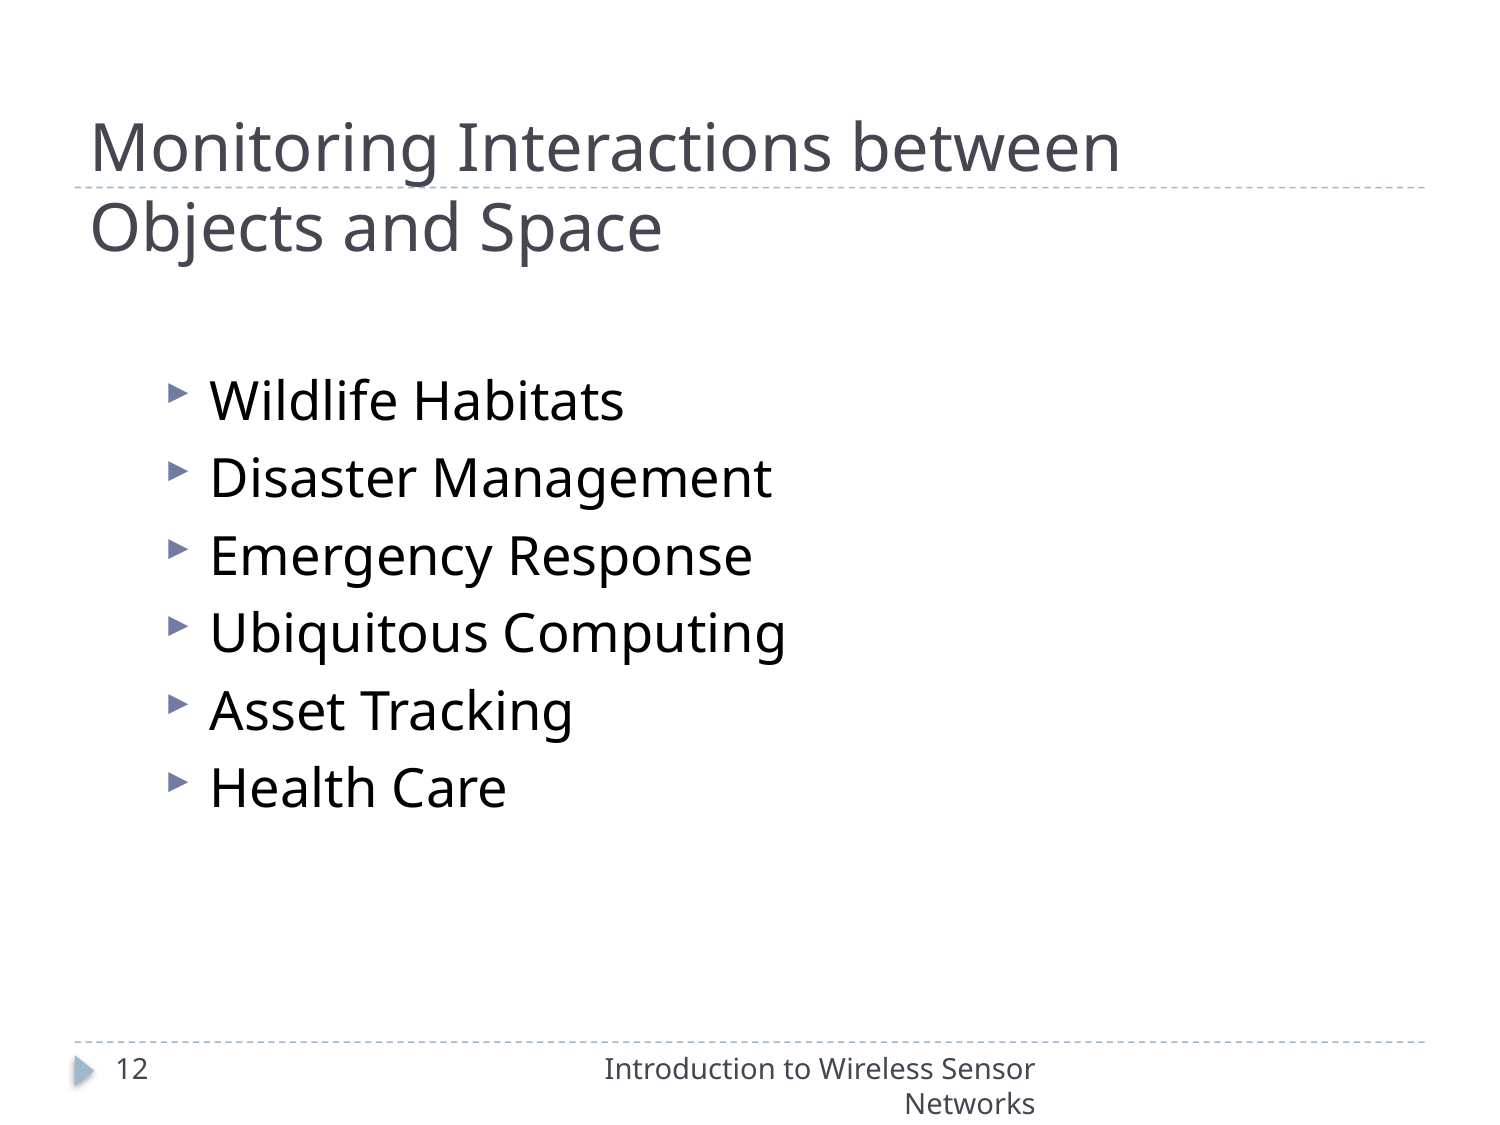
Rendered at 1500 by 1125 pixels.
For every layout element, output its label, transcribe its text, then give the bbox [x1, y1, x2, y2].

footer Introduction to Wireless Sensor Networks [475, 1042, 1051, 1103]
slide_number 12 [100, 1042, 426, 1103]
title Monitoring Interactions between Objects and Space [75, 37, 1238, 273]
list Wildlife Habitats Disaster Management Emergency Response Ubiquitous Computing Asset Tracking Health Care [150, 358, 1325, 895]
